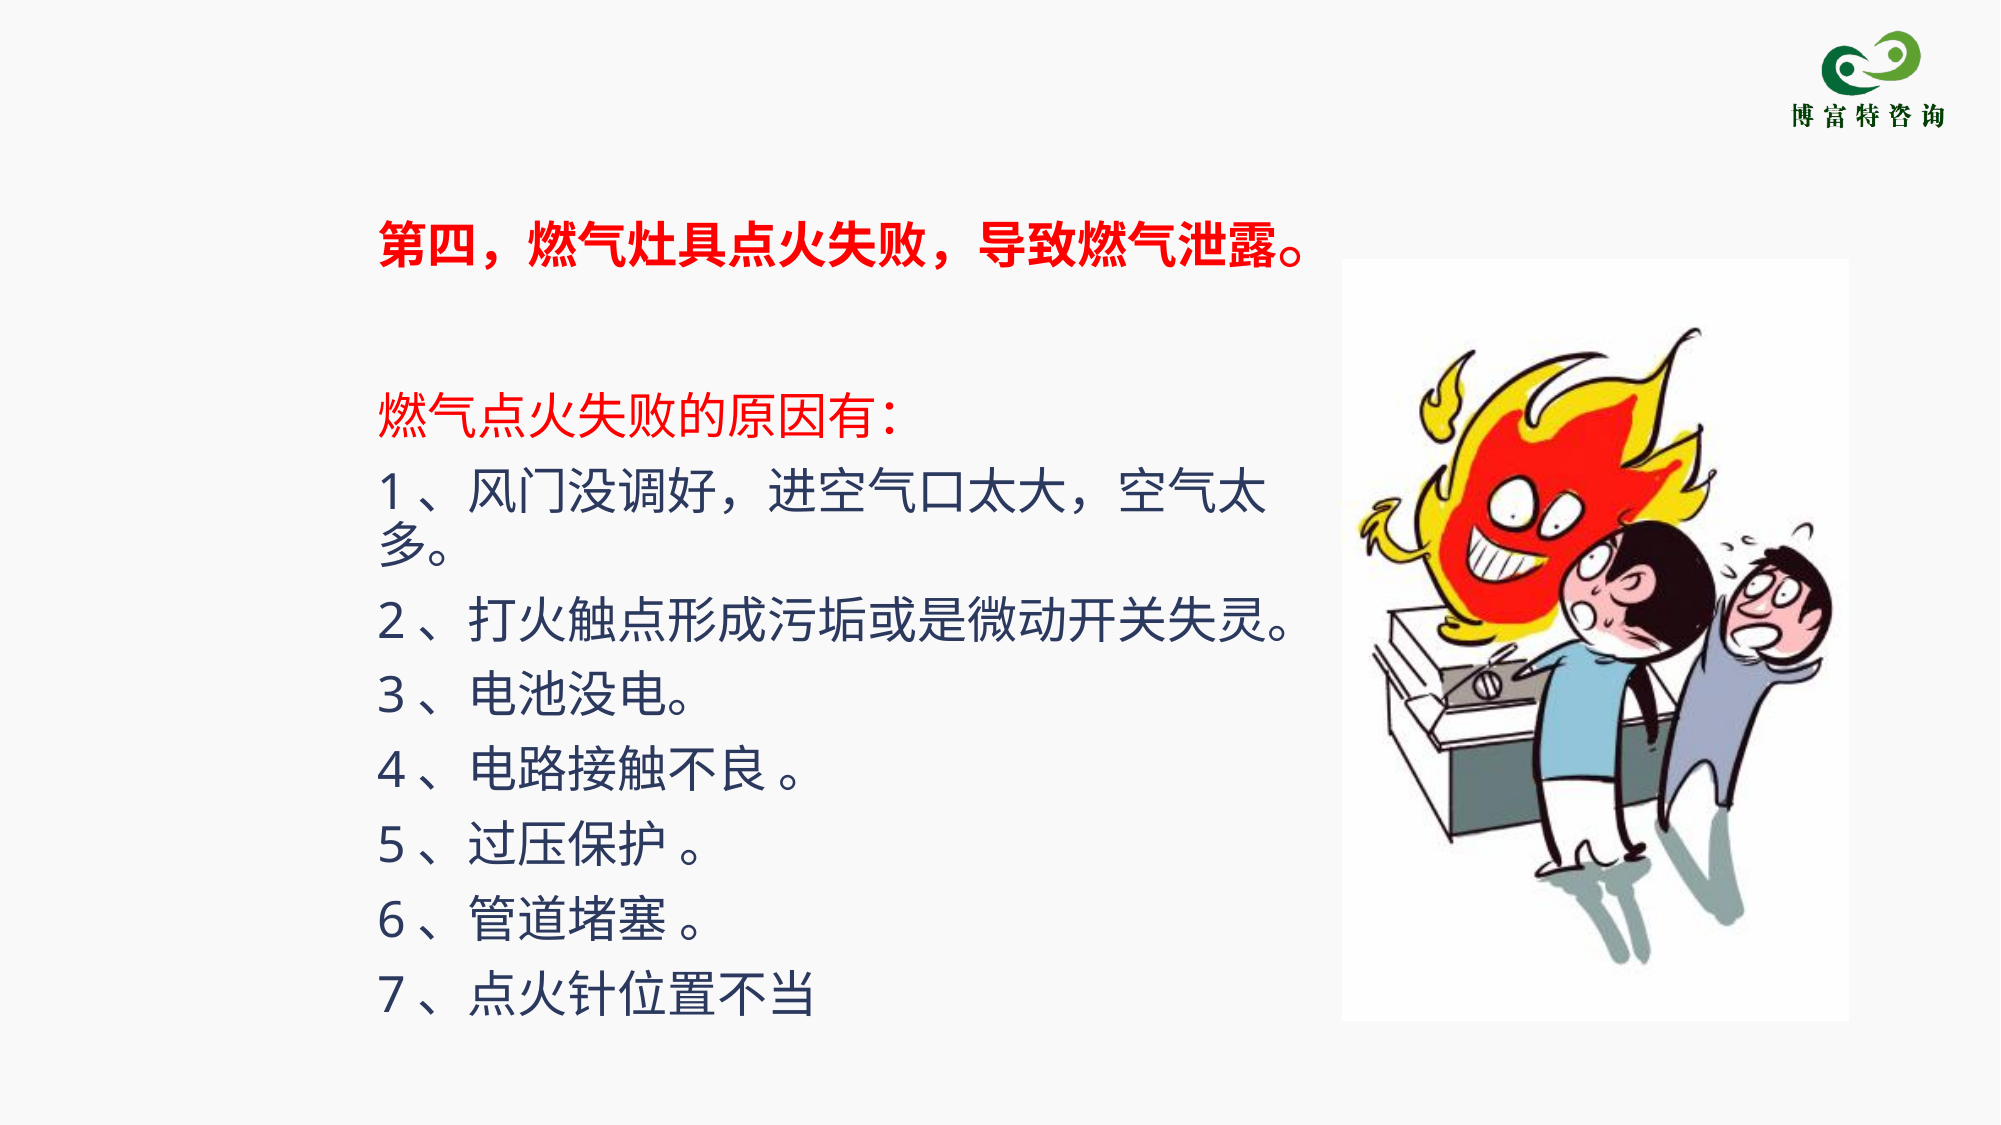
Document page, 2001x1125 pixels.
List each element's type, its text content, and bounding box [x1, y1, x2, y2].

picture [1342, 259, 1849, 1021]
picture [1772, 30, 1969, 131]
subtitle 第四，燃气灶具点火失败，导致燃气泄露。 燃气点火失败的原因有： 1、风门没调好，进空气口太大，空气太多。 2、打火触点形成污垢或是微动开关失灵。 3、电池没电。 4、电路接触不良 。 5、过压保护 。 6、管道堵塞 。 7、点火针位置不当 [362, 198, 1319, 1087]
